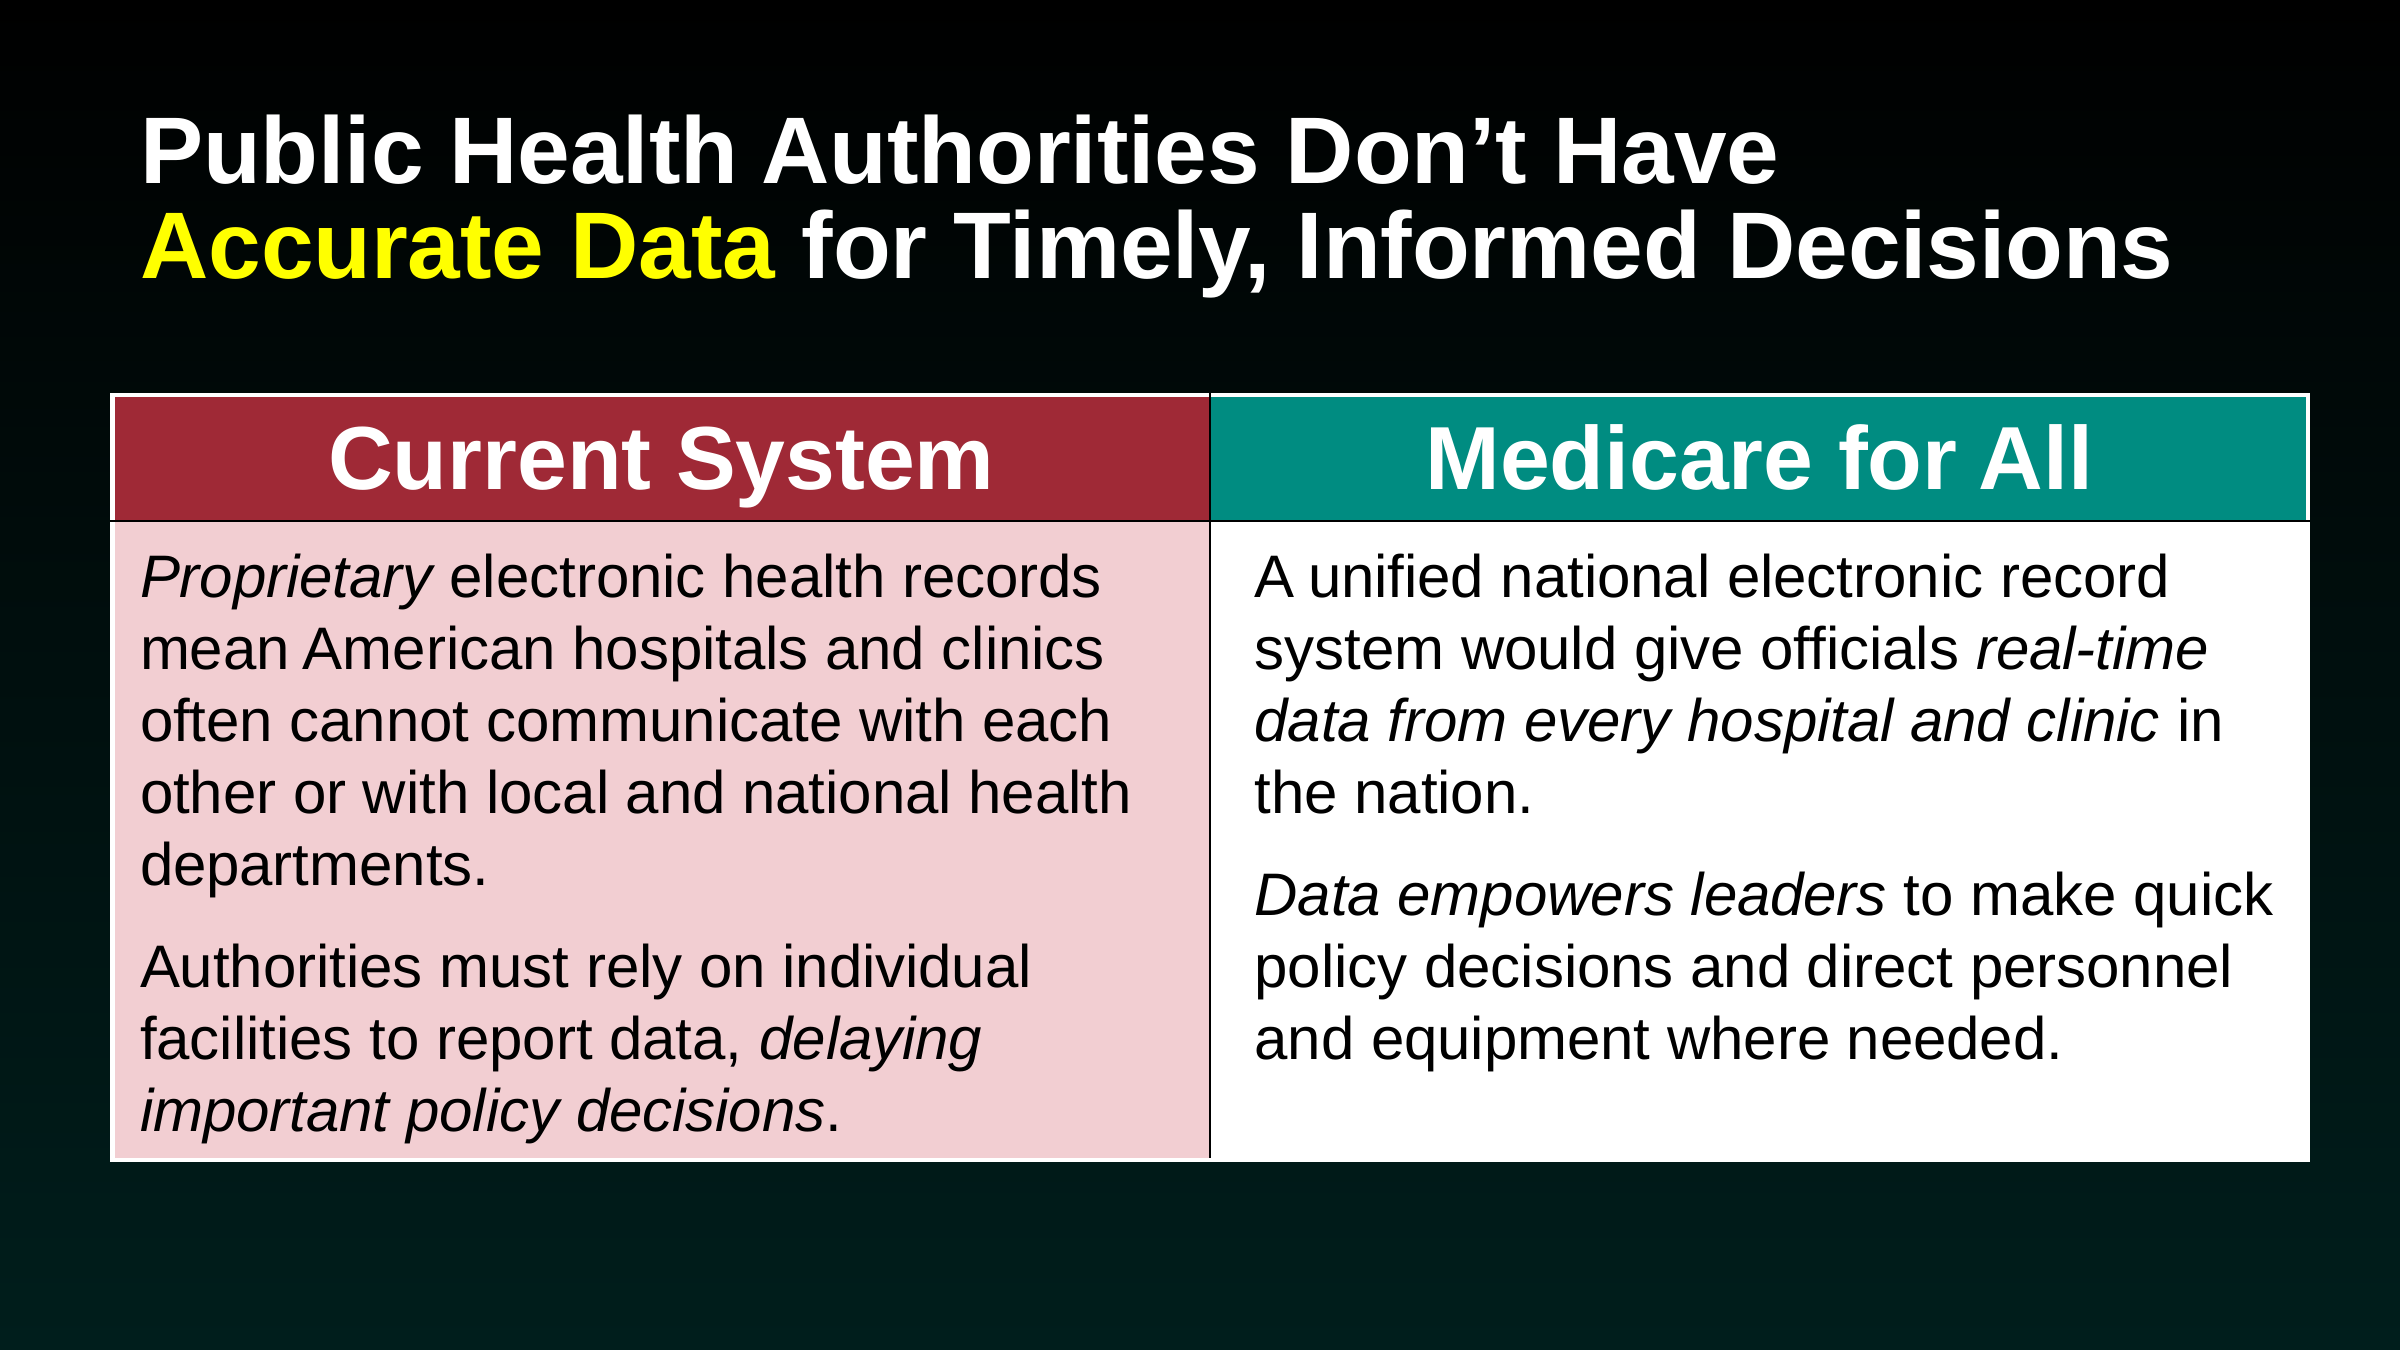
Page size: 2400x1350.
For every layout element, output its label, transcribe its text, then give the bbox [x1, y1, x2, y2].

text_box A unified national electronic record system would give officials real-time data from every hospital and clinic in the nation. Data empowers leaders to make quick policy decisions and direct personnel and equipment where needed. [1239, 530, 2309, 1079]
table_cell [115, 522, 1209, 1158]
table_header Current System [115, 397, 1209, 520]
table_header Medicare for All [1211, 397, 2306, 520]
text_box Proprietary electronic health records mean American hospitals and clinics often cannot communicate with each other or with local and national health departments. Authorities must rely on individual facilities to report data, delaying important policy decisions. [125, 530, 1161, 1151]
table_cell [1211, 522, 2306, 1158]
title Public Health Authorities Don’t Have Accurate Data for Timely, Informed Decisions [125, 71, 2361, 333]
